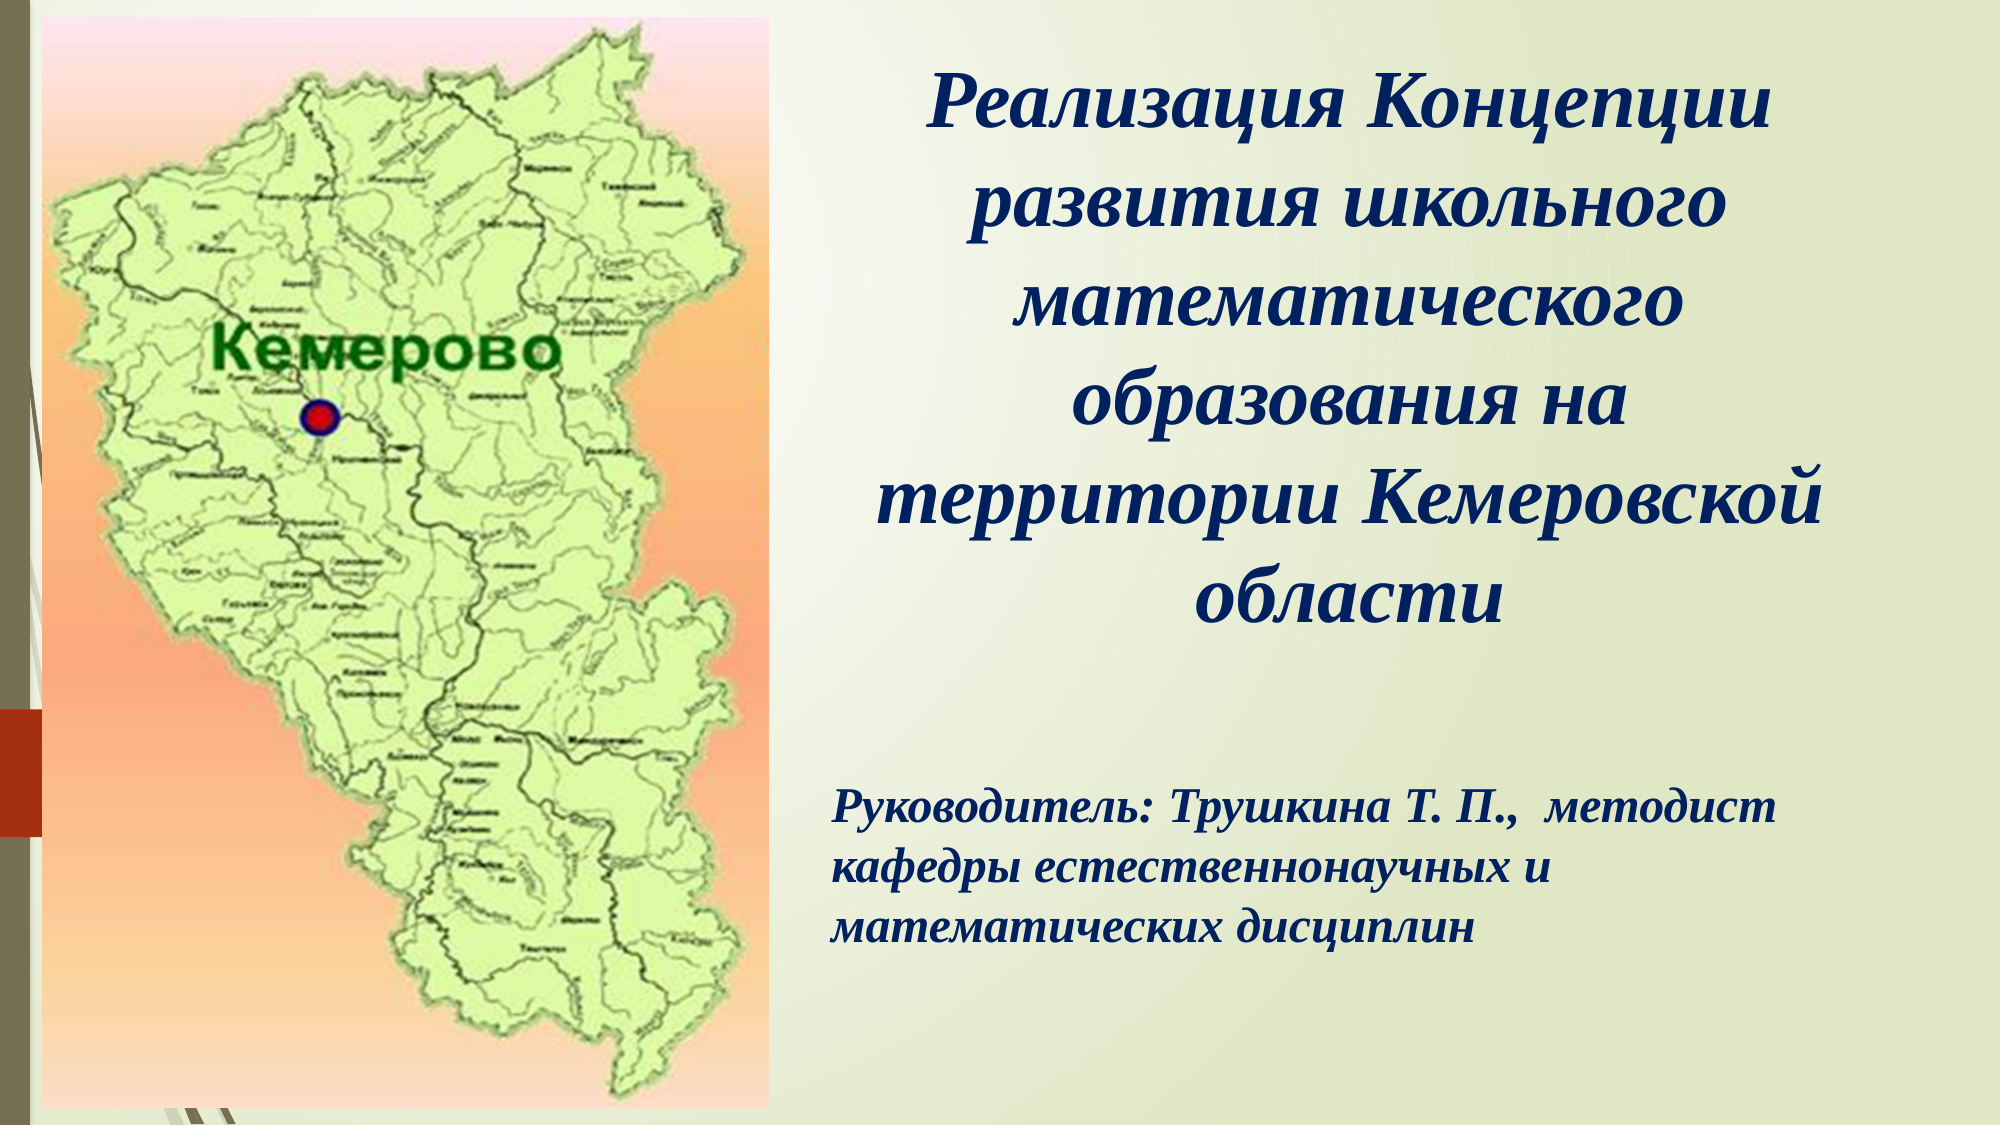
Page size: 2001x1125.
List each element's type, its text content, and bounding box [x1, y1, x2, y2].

title Реализация Концепции развития школьного математического образования на территории Кемеровской области [830, 34, 1871, 647]
picture [42, 17, 770, 1108]
subtitle Руководитель: Трушкина Т. П., методист кафедры естественнонаучных и математических дисциплин [816, 764, 1940, 999]
